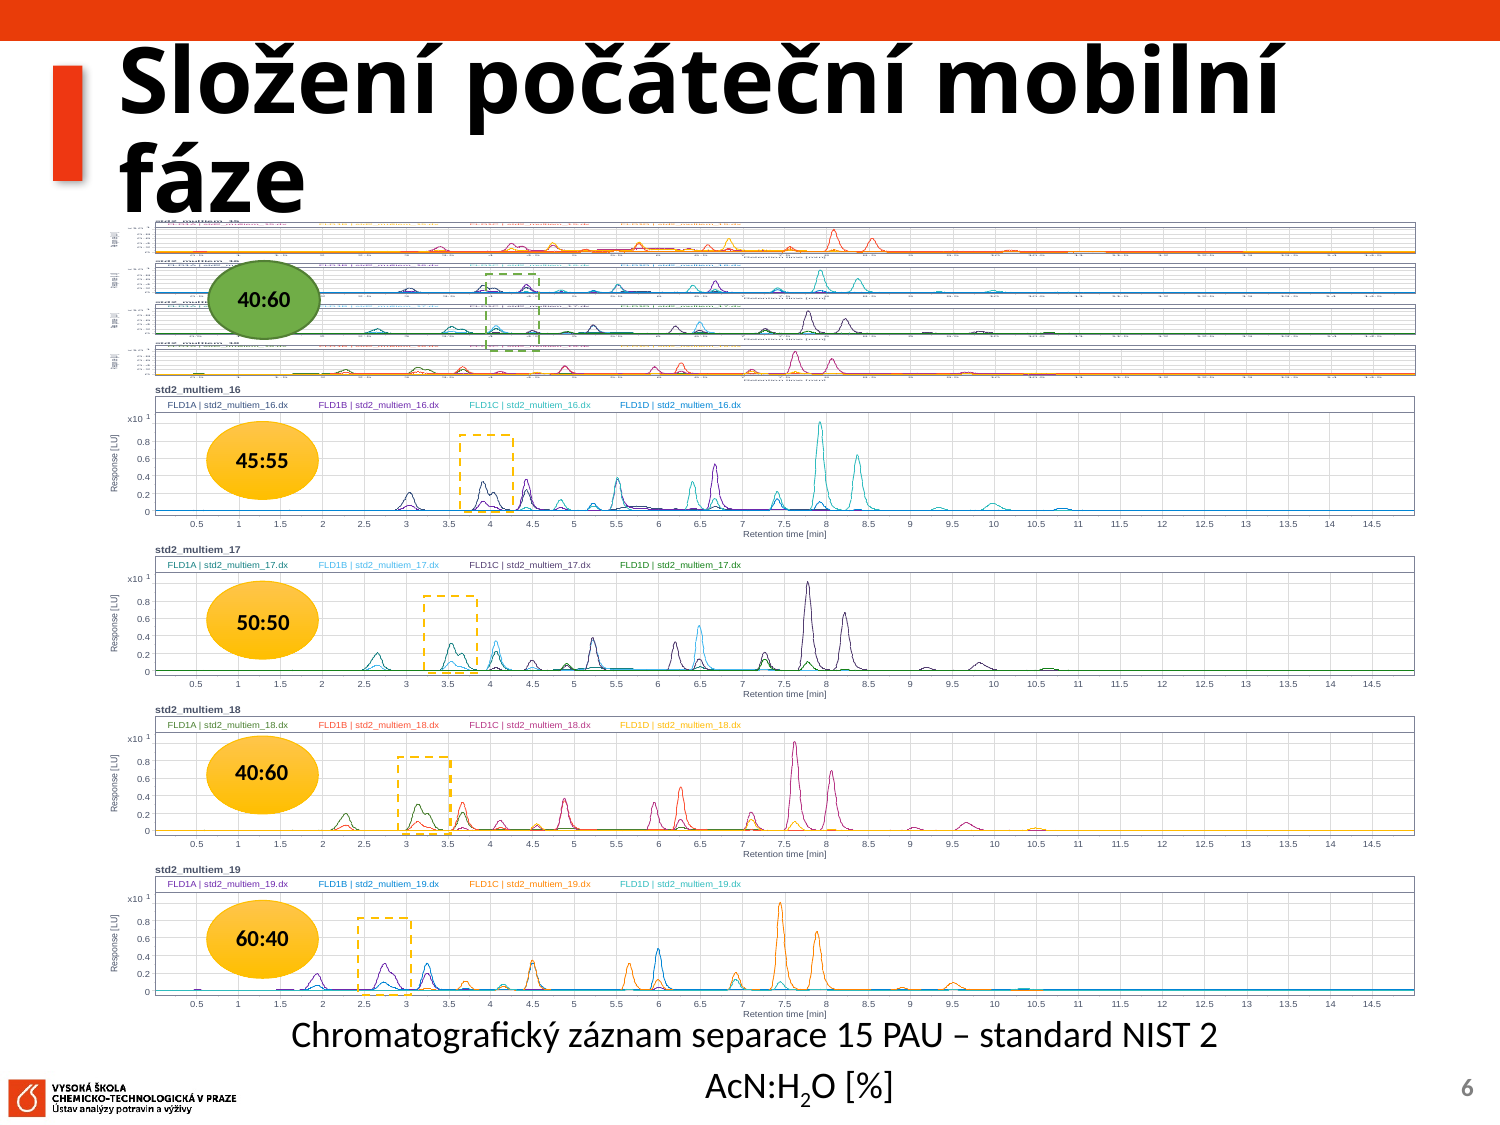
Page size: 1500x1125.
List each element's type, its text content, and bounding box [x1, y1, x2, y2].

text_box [206, 261, 540, 995]
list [105, 218, 1419, 1021]
picture [0, 1071, 244, 1125]
text_box Chromatografický záznam separace 15 PAU – standard NIST 2 [276, 1021, 1245, 1063]
text_box AcN:H2O [%] [679, 1063, 920, 1120]
title Složení počáteční mobilní fáze [103, 59, 1460, 208]
